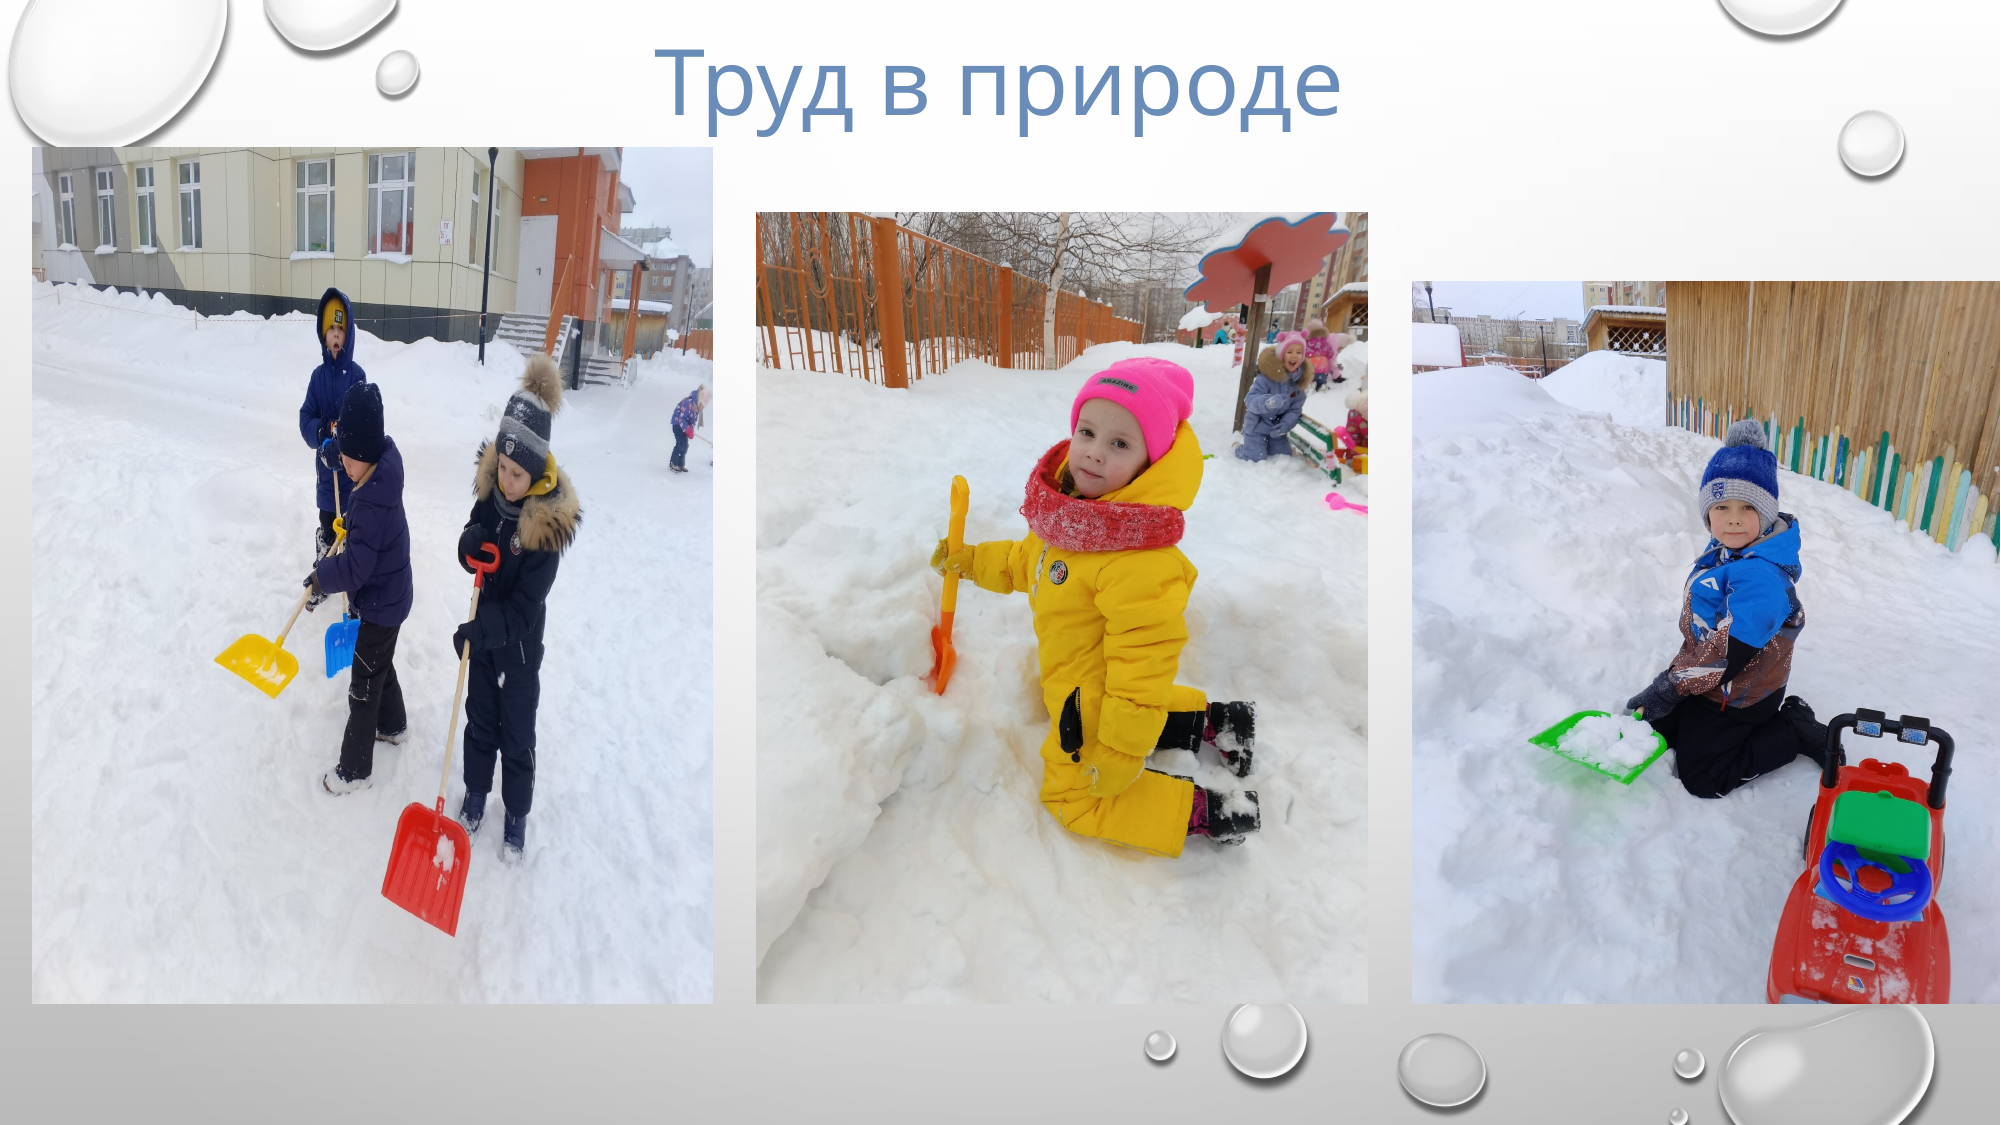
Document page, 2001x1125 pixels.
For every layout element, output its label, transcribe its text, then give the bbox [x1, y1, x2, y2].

title Труд в природе [149, 0, 1850, 262]
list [1411, 281, 2000, 1005]
picture [0, 0, 2000, 1125]
